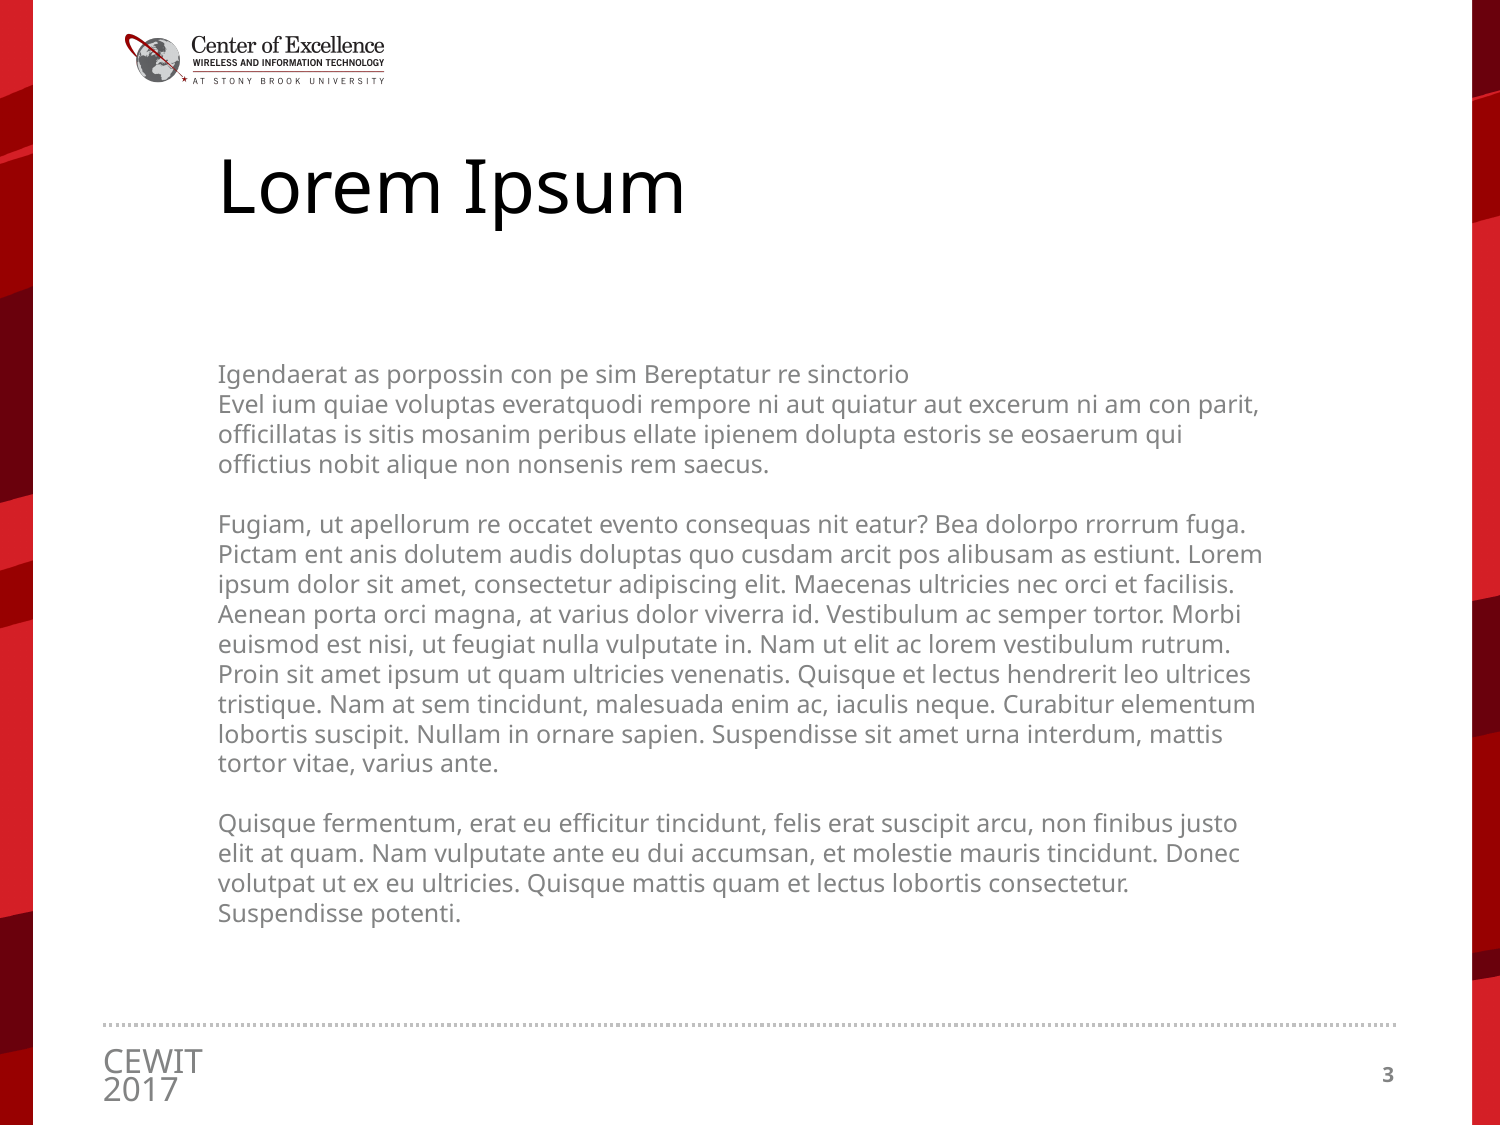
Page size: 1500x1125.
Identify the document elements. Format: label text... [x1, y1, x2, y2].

picture [125, 33, 387, 86]
picture [1473, 0, 1500, 1125]
title Lorem Ipsum [203, 149, 1288, 335]
picture [0, 0, 33, 1125]
slide_number 3 [1071, 1054, 1409, 1114]
list Igendaerat as porpossin con pe sim Bereptatur re sinctorio Evel ium quiae voluptas everatquodi rempore ni aut quiatur aut excerum ni am con parit, officillatas is sitis mosanim peribus ellate ipienem dolupta estoris se eosaerum qui offictius nobit alique non nonsenis rem saecus. Fugiam, ut apellorum re occatet evento consequas nit eatur? Bea dolorpo rrorrum fuga. Pictam ent anis dolutem audis doluptas quo cusdam arcit pos alibusam as estiunt. Lorem ipsum dolor sit amet, consectetur adipiscing elit. Maecenas ultricies nec orci et facilisis. Aenean porta orci magna, at varius dolor viverra id. Vestibulum ac semper tortor. Morbi euismod est nisi, ut feugiat nulla vulputate in. Nam ut elit ac lorem vestibulum rutrum. Proin sit amet ipsum ut quam ultricies venenatis. Quisque et lectus hendrerit leo ultrices tristique. Nam at sem tincidunt, malesuada enim ac, iaculis neque. Curabitur elementum lobortis suscipit. Nullam in ornare sapien. Suspendisse sit amet urna interdum, mattis tortor vitae, varius ante. Quisque fermentum, erat eu efficitur tincidunt, felis erat suscipit arcu, non finibus justo elit at quam. Nam vulputate ante eu dui accumsan, et molestie mauris tincidunt. Donec volutpat ut ex eu ultricies. Quisque mattis quam et lectus lobortis consectetur. Suspendisse potenti. [203, 351, 1288, 948]
